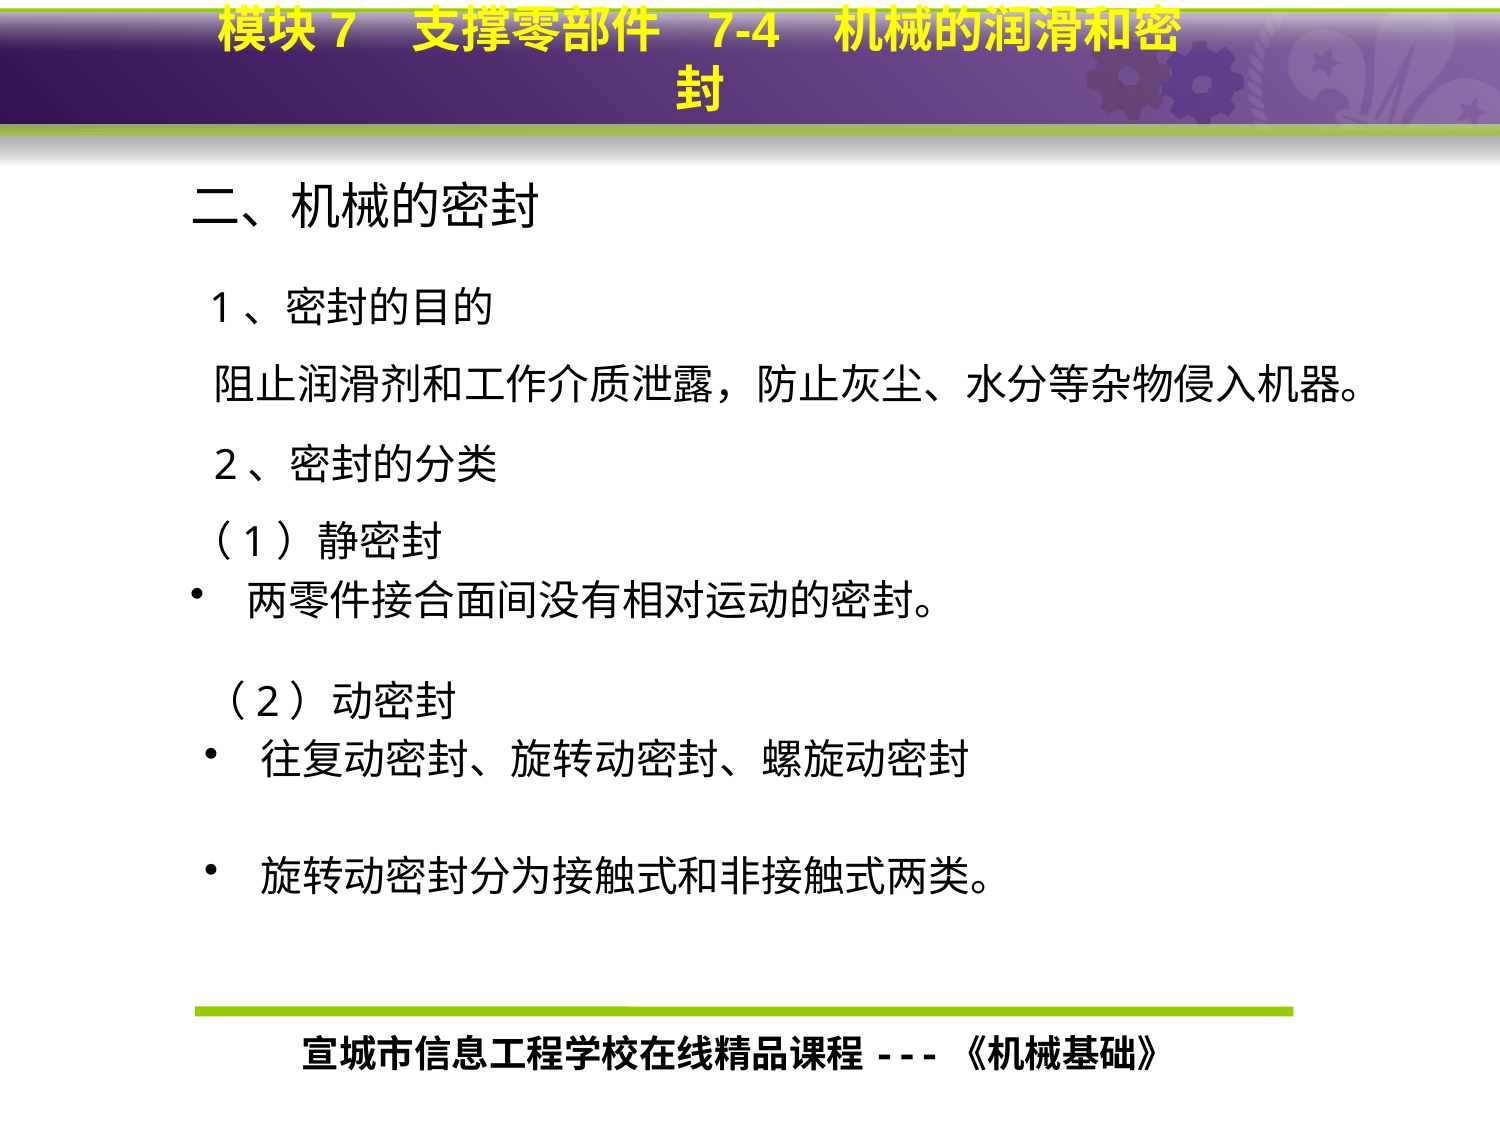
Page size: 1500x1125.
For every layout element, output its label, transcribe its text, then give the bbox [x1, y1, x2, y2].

text_box 宣城市信息工程学校在线精品课程---《机械基础》 [242, 1023, 1235, 1083]
text_box 1、密封的目的 [194, 273, 573, 339]
text_box （2）动密封 往复动密封、旋转动密封、螺旋动密封 旋转动密封分为接触式和非接触式两类。 [189, 667, 1065, 920]
list （1）静密封 两零件接合面间没有相对运动的密封。 [175, 507, 1087, 680]
text_box 阻止润滑剂和工作介质泄露，防止灰尘、水分等杂物侵入机器。 [198, 351, 1371, 416]
text_box 2、密封的分类 [198, 430, 517, 495]
text_box 二、机械的密封 [175, 167, 681, 243]
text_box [0, 12, 1500, 166]
